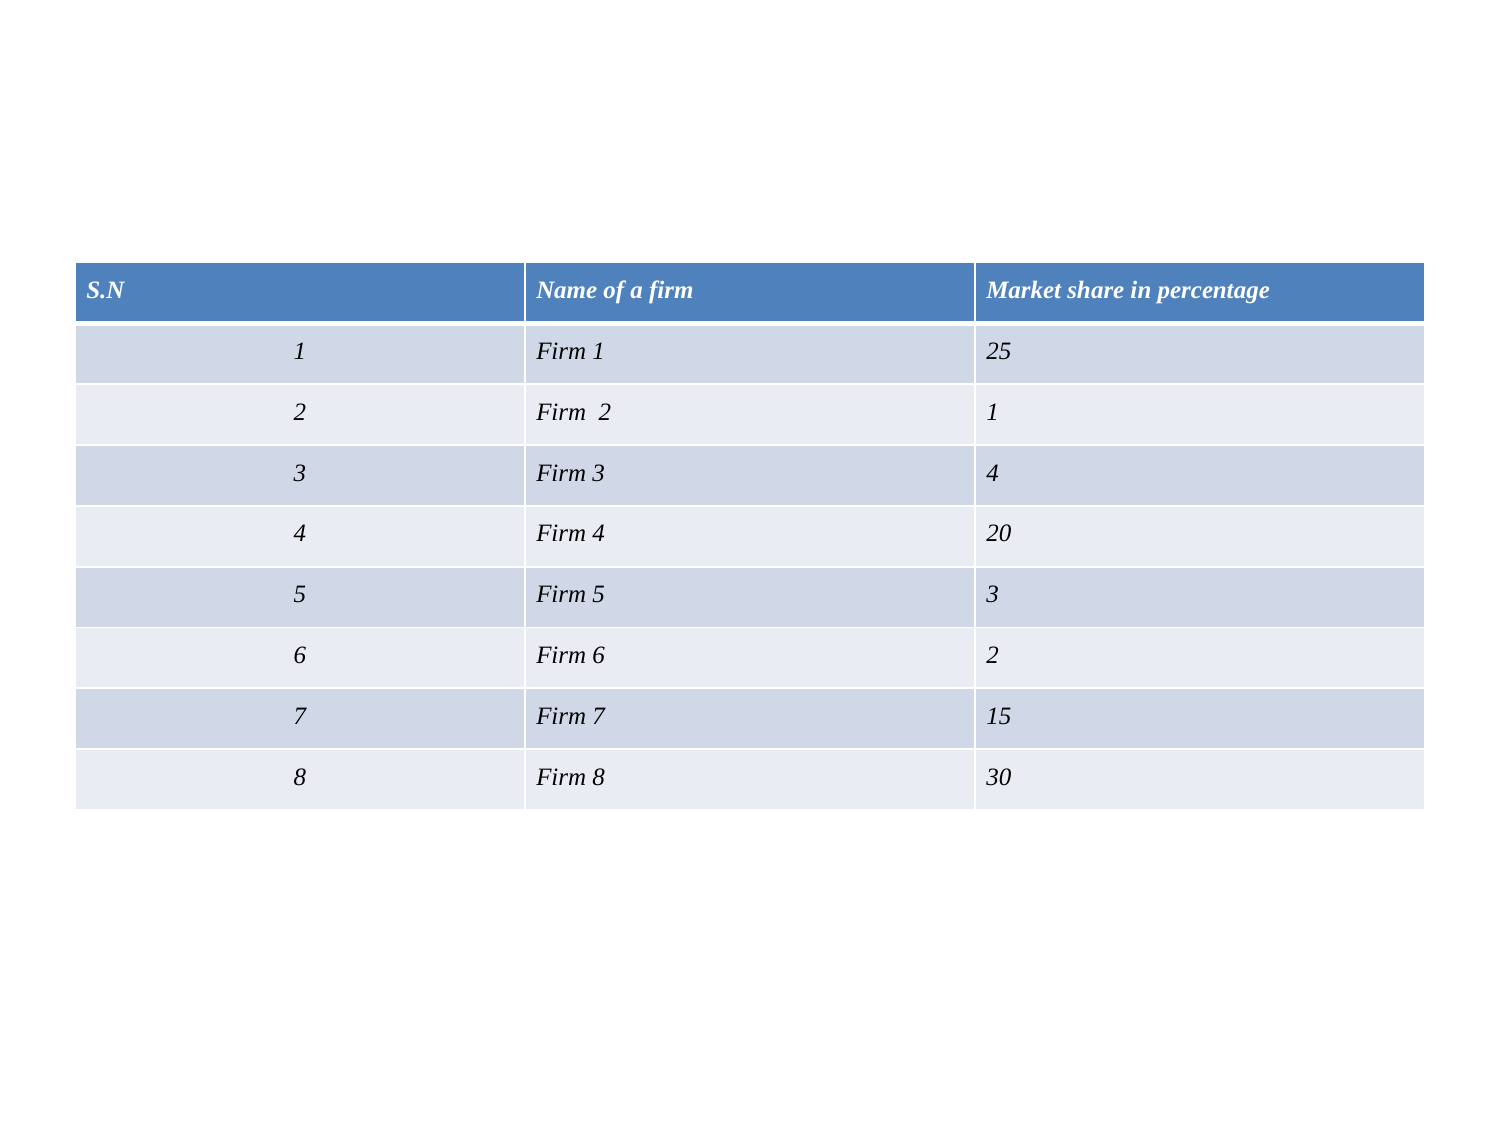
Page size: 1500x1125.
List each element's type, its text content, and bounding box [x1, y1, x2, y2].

table_cell 2 [76, 385, 524, 444]
table_cell 8 [76, 750, 524, 809]
table_cell 1 [76, 326, 524, 383]
table_cell 6 [76, 628, 524, 687]
table_cell 1 [976, 385, 1424, 444]
table_cell Firm 8 [526, 750, 974, 809]
table_header S.N [76, 263, 524, 321]
table_cell 30 [976, 750, 1424, 809]
table_cell Firm 4 [526, 507, 974, 566]
table_cell 4 [976, 446, 1424, 505]
table_cell Firm 5 [526, 568, 974, 627]
table_cell 3 [976, 568, 1424, 627]
table_cell 3 [76, 446, 524, 505]
table_cell Firm 7 [526, 689, 974, 748]
table_cell 4 [76, 507, 524, 566]
table_header Market share in percentage [976, 263, 1424, 321]
table_cell Firm 3 [526, 446, 974, 505]
table_cell 20 [976, 507, 1424, 566]
table_cell 7 [76, 689, 524, 748]
table_cell Firm 1 [526, 326, 974, 383]
table_cell 15 [976, 689, 1424, 748]
table_cell Firm 2 [526, 385, 974, 444]
table_cell 2 [976, 628, 1424, 687]
table_cell 25 [976, 326, 1424, 383]
table_header Name of a firm [526, 263, 974, 321]
table_cell 5 [76, 568, 524, 627]
table_cell Firm 6 [526, 628, 974, 687]
